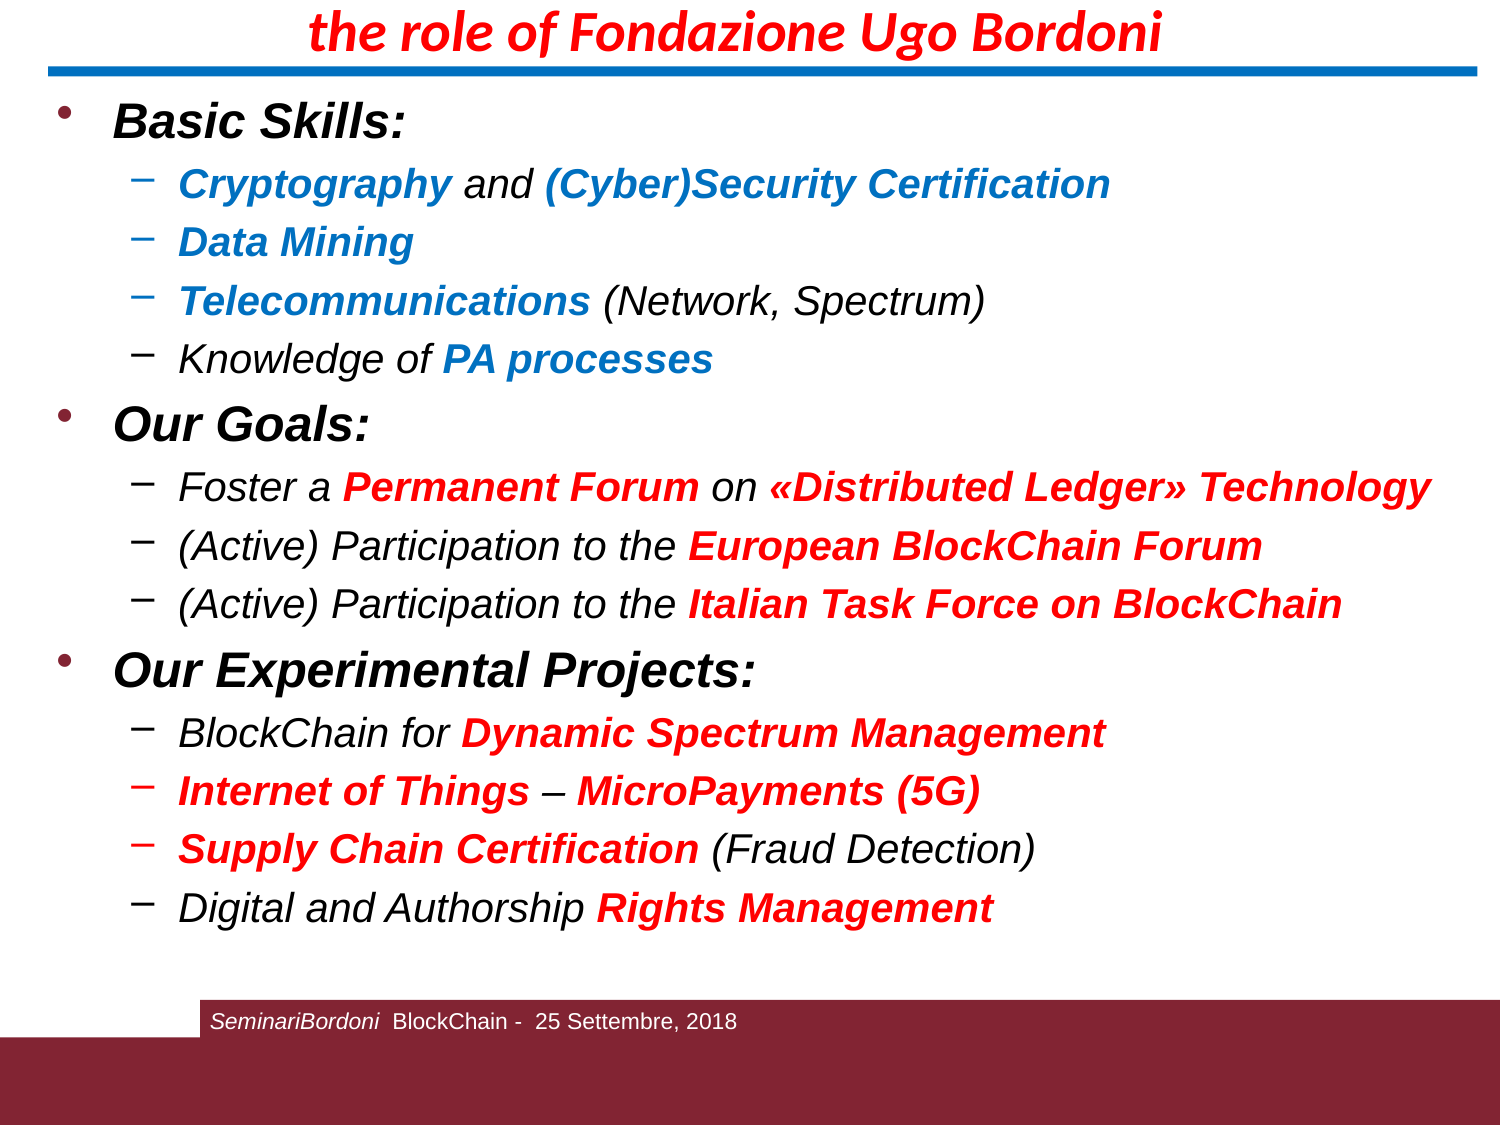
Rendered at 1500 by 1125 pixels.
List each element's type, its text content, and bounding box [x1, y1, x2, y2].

text_box SeminariBordoni BlockChain - 25 Settembre, 2018 [194, 999, 770, 1049]
text_box the role of Fondazione Ugo Bordoni [18, 0, 1452, 81]
list Basic Skills: Cryptography and (Cyber)Security Certification Data Mining Telecommunications (Network, Spectrum) Knowledge of PA processes Our Goals: Foster a Permanent Forum on «Distributed Ledger» Technology (Active) Participation to the European BlockChain Forum (Active) Participation to the Italian Task Force on BlockChain Our Experimental Projects: BlockChain for Dynamic Spectrum Management Internet of Things – MicroPayments (5G) Supply Chain Certification (Fraud Detection) Digital and Authorship Rights Management [41, 81, 1459, 976]
text_box [1452, 66, 1478, 77]
